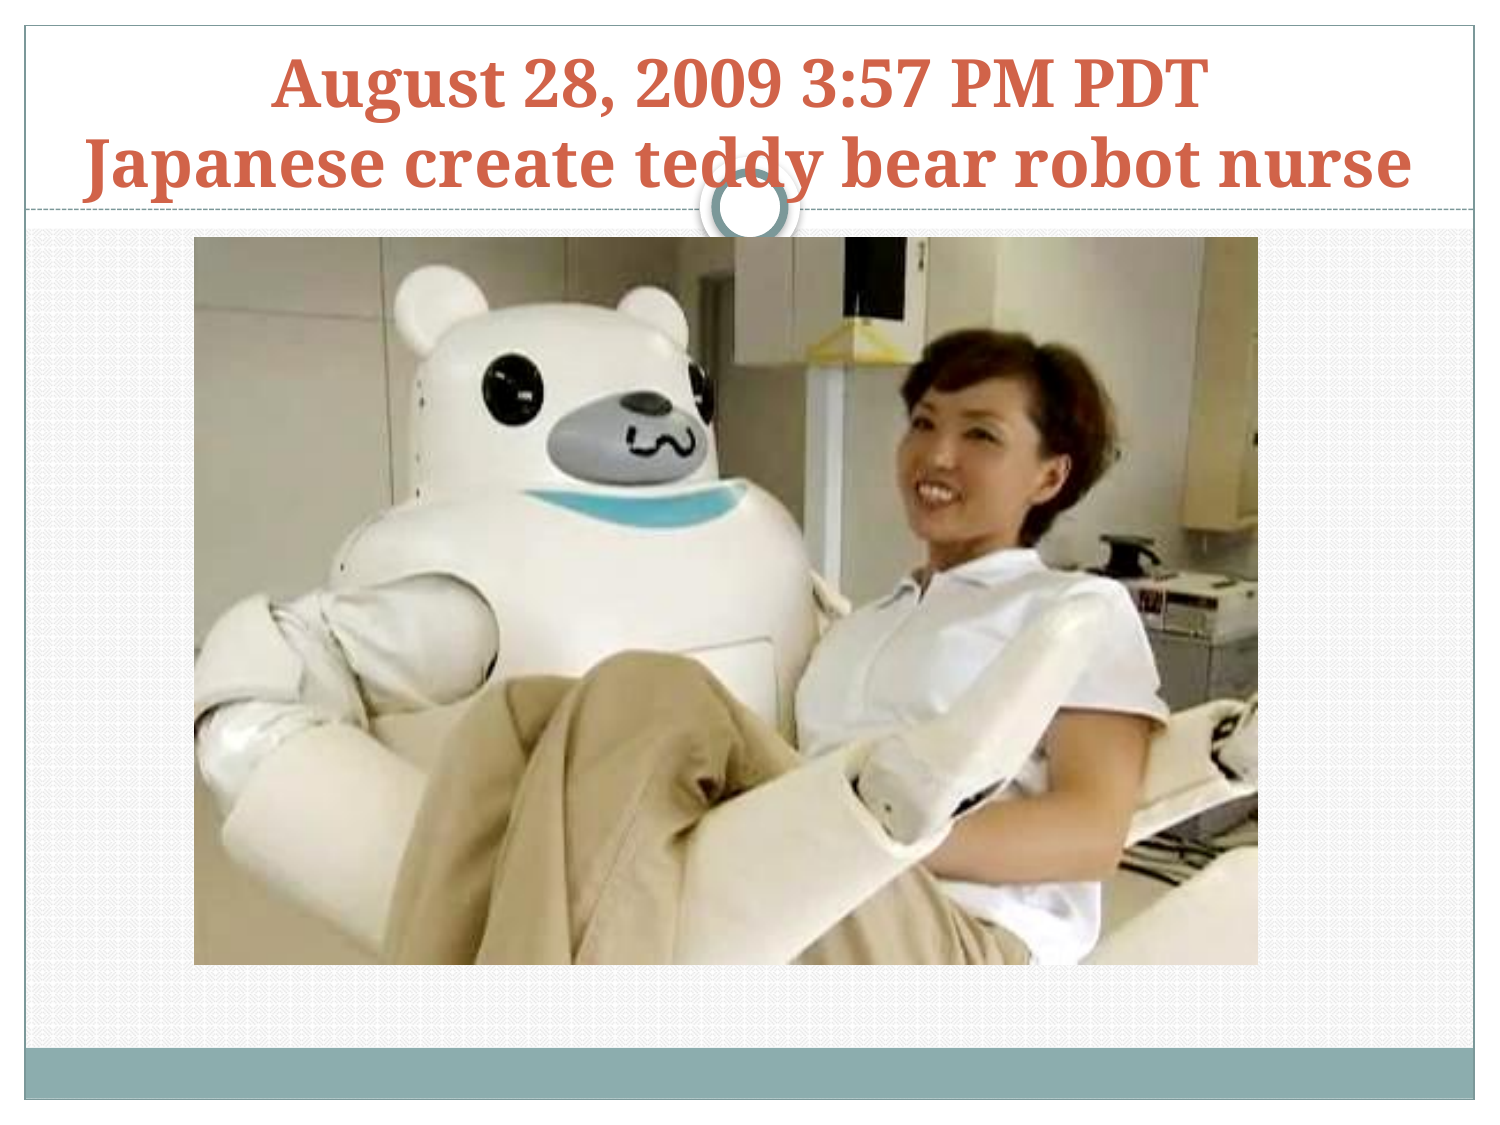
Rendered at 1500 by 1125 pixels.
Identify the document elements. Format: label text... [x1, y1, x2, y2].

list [194, 236, 1259, 965]
title August 28, 2009 3:57 PM PDT Japanese create teddy bear robot nurse [49, 18, 1450, 209]
